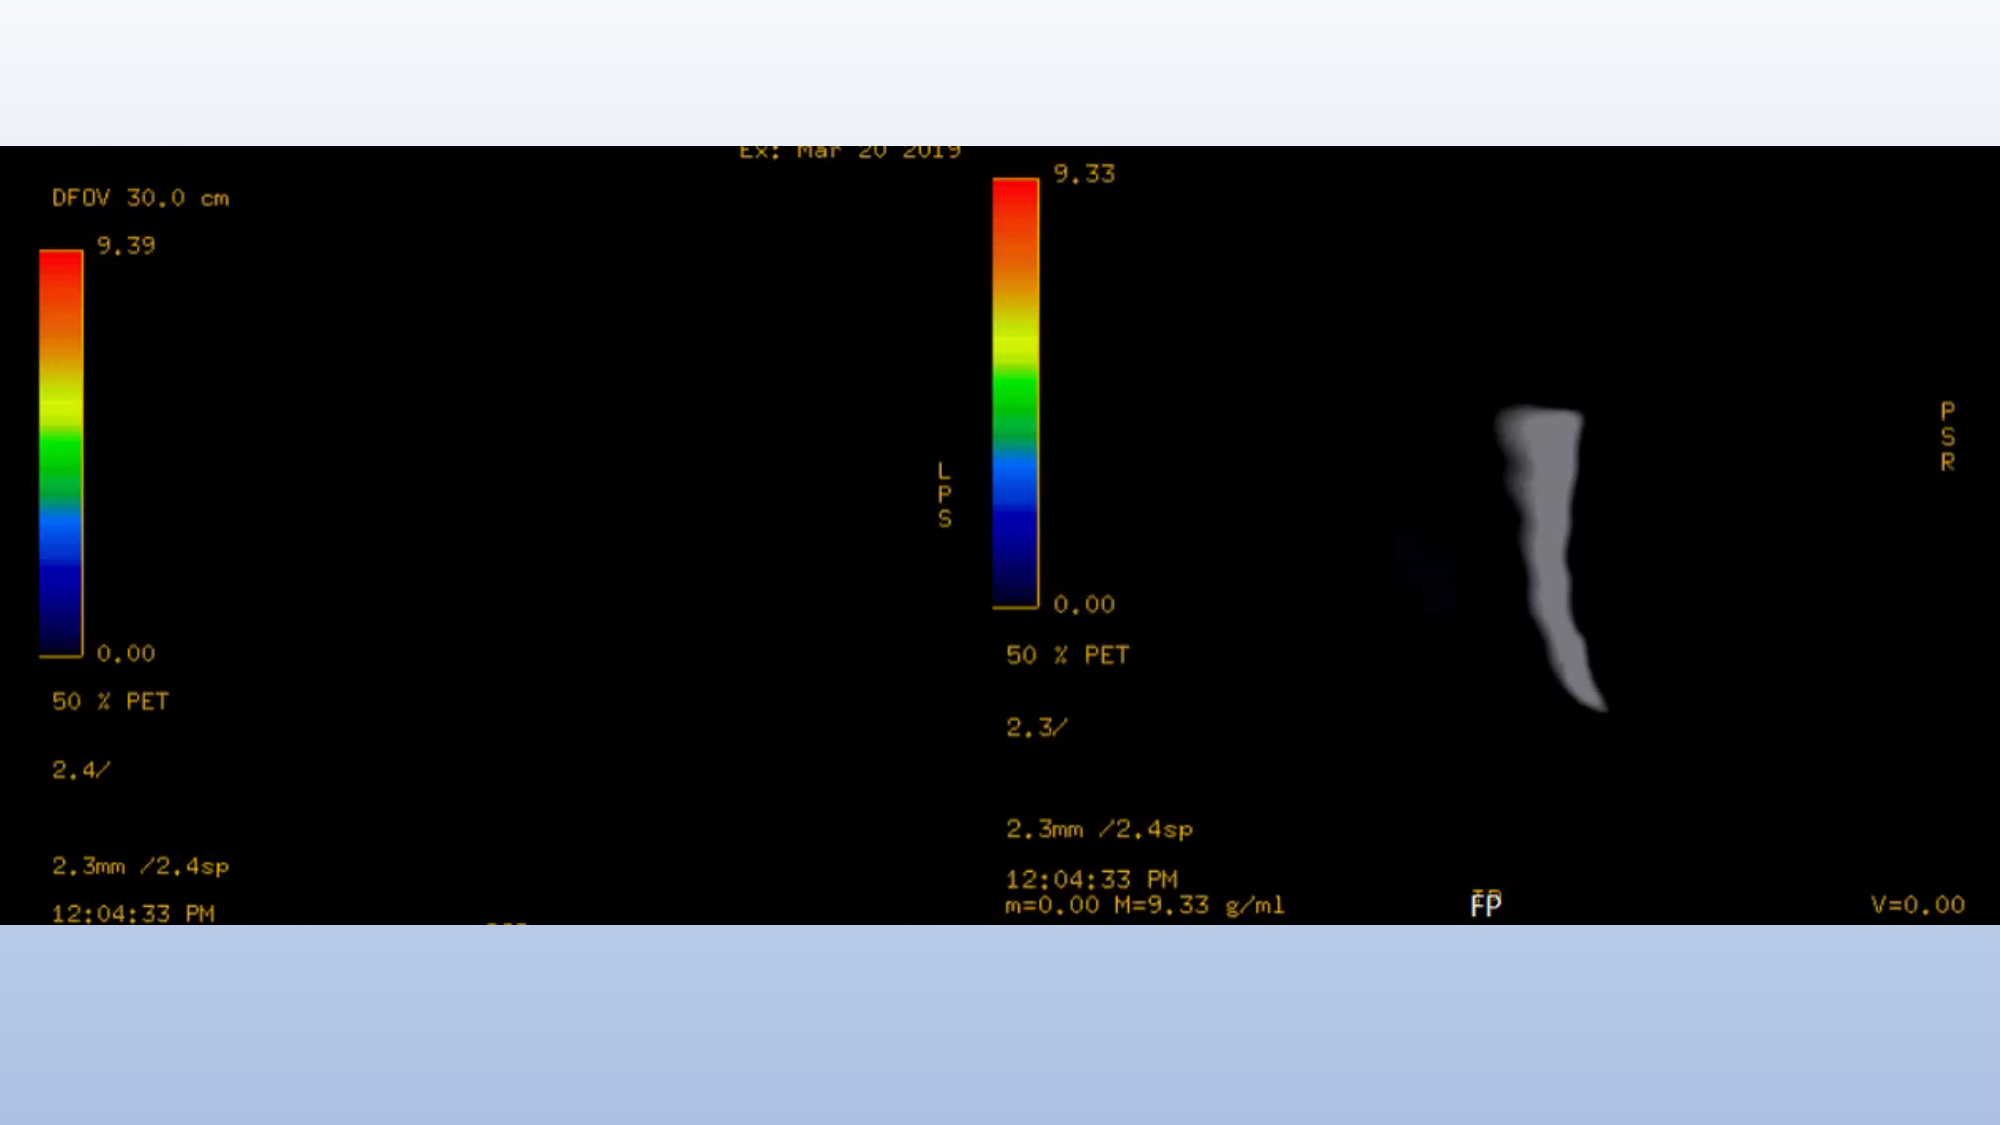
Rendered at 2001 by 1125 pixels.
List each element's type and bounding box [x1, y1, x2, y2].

text_box [0, 145, 984, 926]
list [984, 145, 2000, 926]
